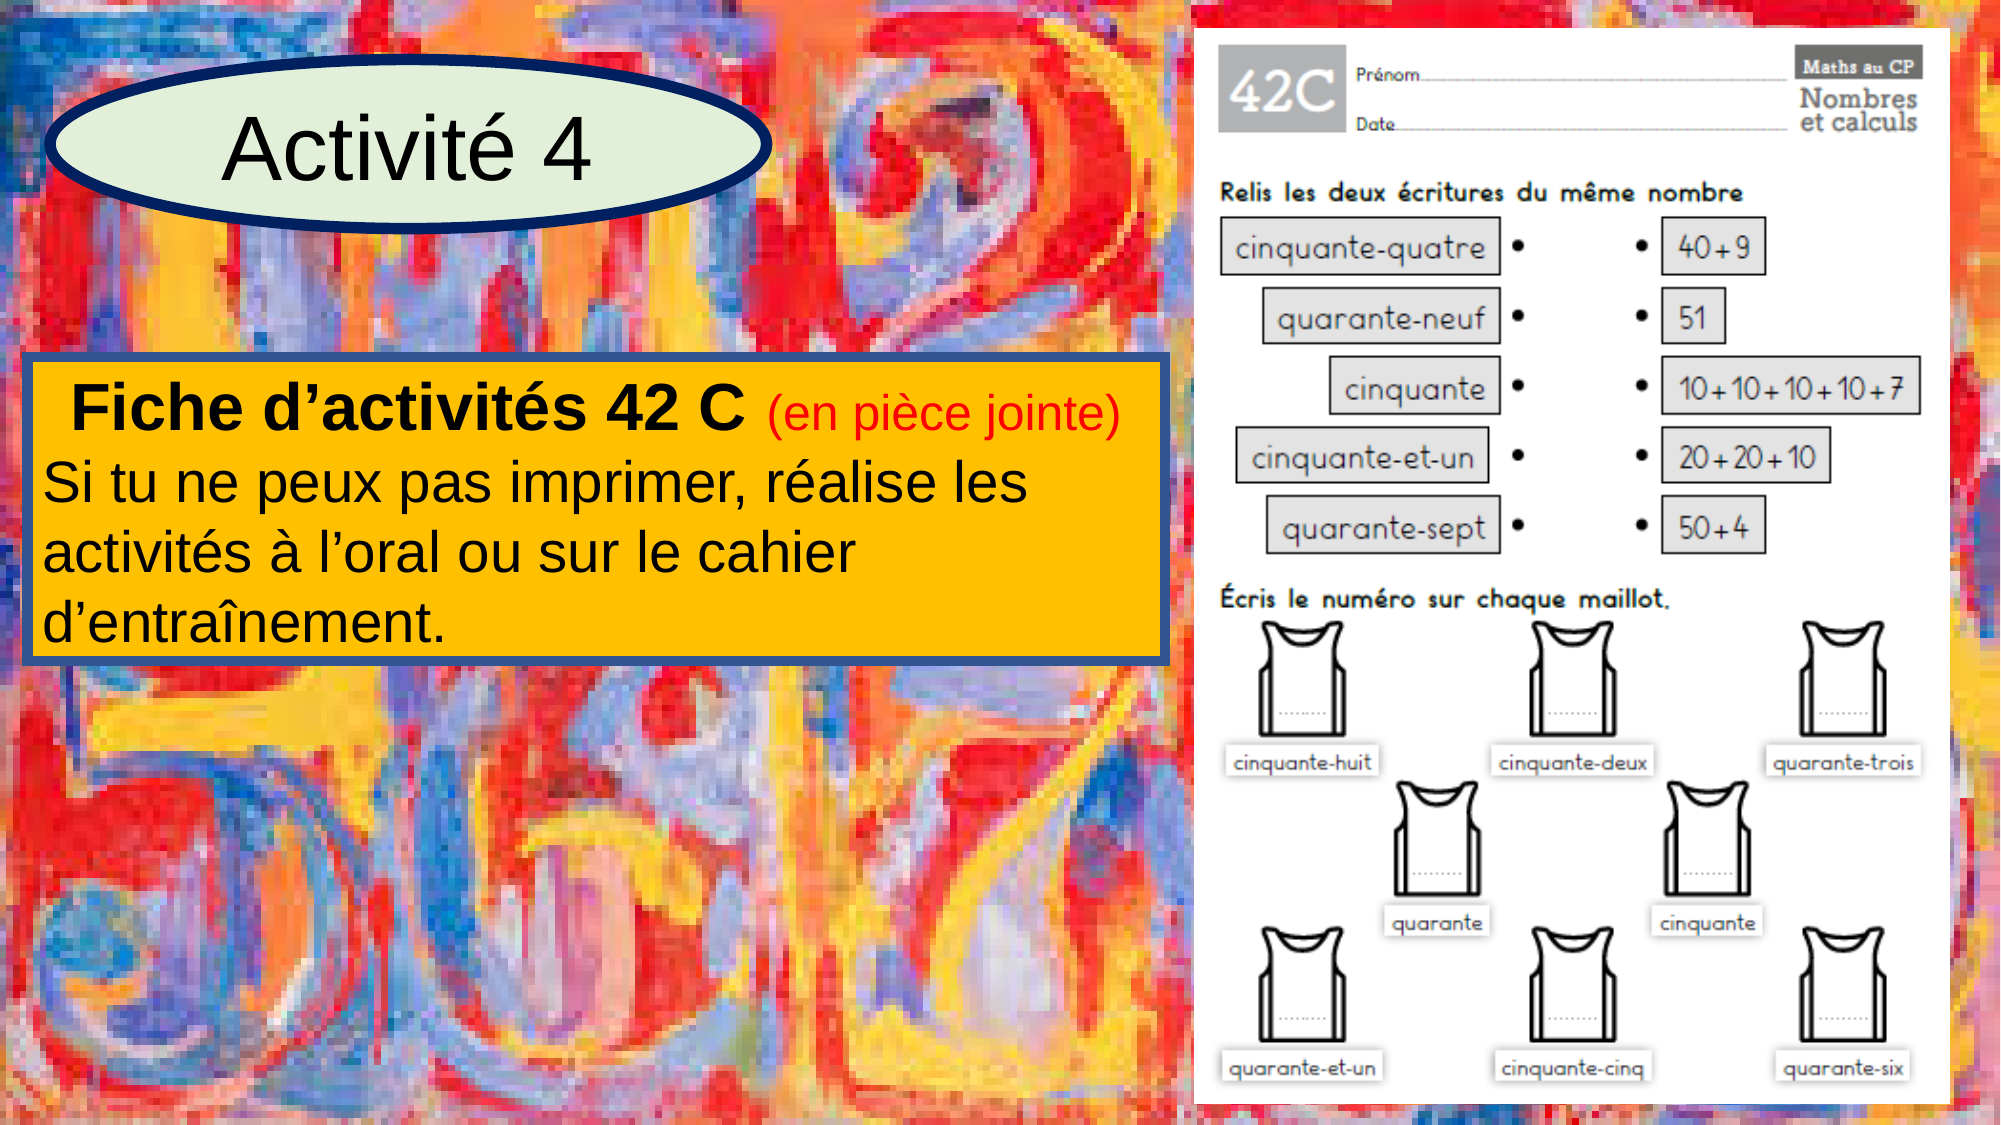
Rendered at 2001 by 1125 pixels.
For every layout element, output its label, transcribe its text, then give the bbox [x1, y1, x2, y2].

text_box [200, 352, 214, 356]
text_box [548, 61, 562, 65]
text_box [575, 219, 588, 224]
picture [1194, 28, 1950, 1105]
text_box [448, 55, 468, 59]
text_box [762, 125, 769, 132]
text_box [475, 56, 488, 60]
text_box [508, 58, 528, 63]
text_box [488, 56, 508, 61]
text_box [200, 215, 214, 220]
text_box zéro [167, 352, 194, 356]
text_box trente [167, 208, 187, 216]
text_box Fiche d’activités 42 C (en pièce jointe) Si tu ne peux pas imprimer, réalise les activités à l’oral ou sur le cahier d’entraînement. [26, 356, 1166, 662]
text_box Activité 4 [48, 58, 768, 230]
